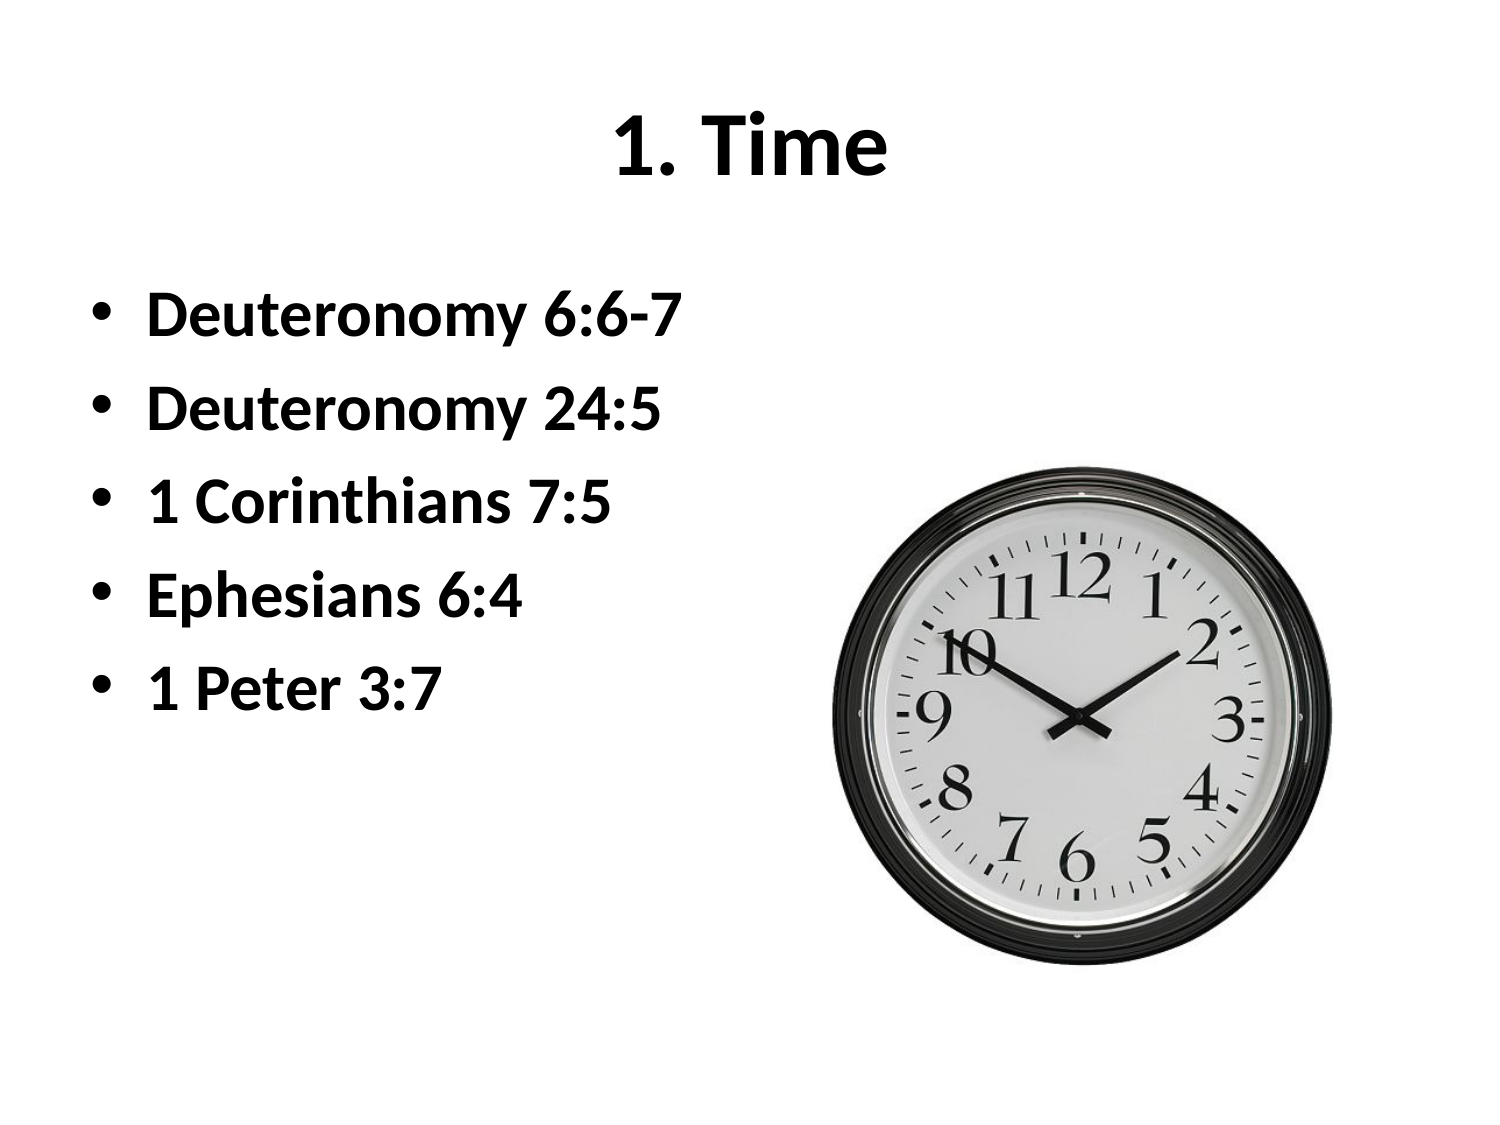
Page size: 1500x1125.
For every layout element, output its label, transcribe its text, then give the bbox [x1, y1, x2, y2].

title 1. Time [75, 45, 1425, 233]
list Deuteronomy 6:6-7 Deuteronomy 24:5 1 Corinthians 7:5 Ephesians 6:4 1 Peter 3:7 [75, 262, 1425, 1005]
picture [793, 424, 1376, 1007]
